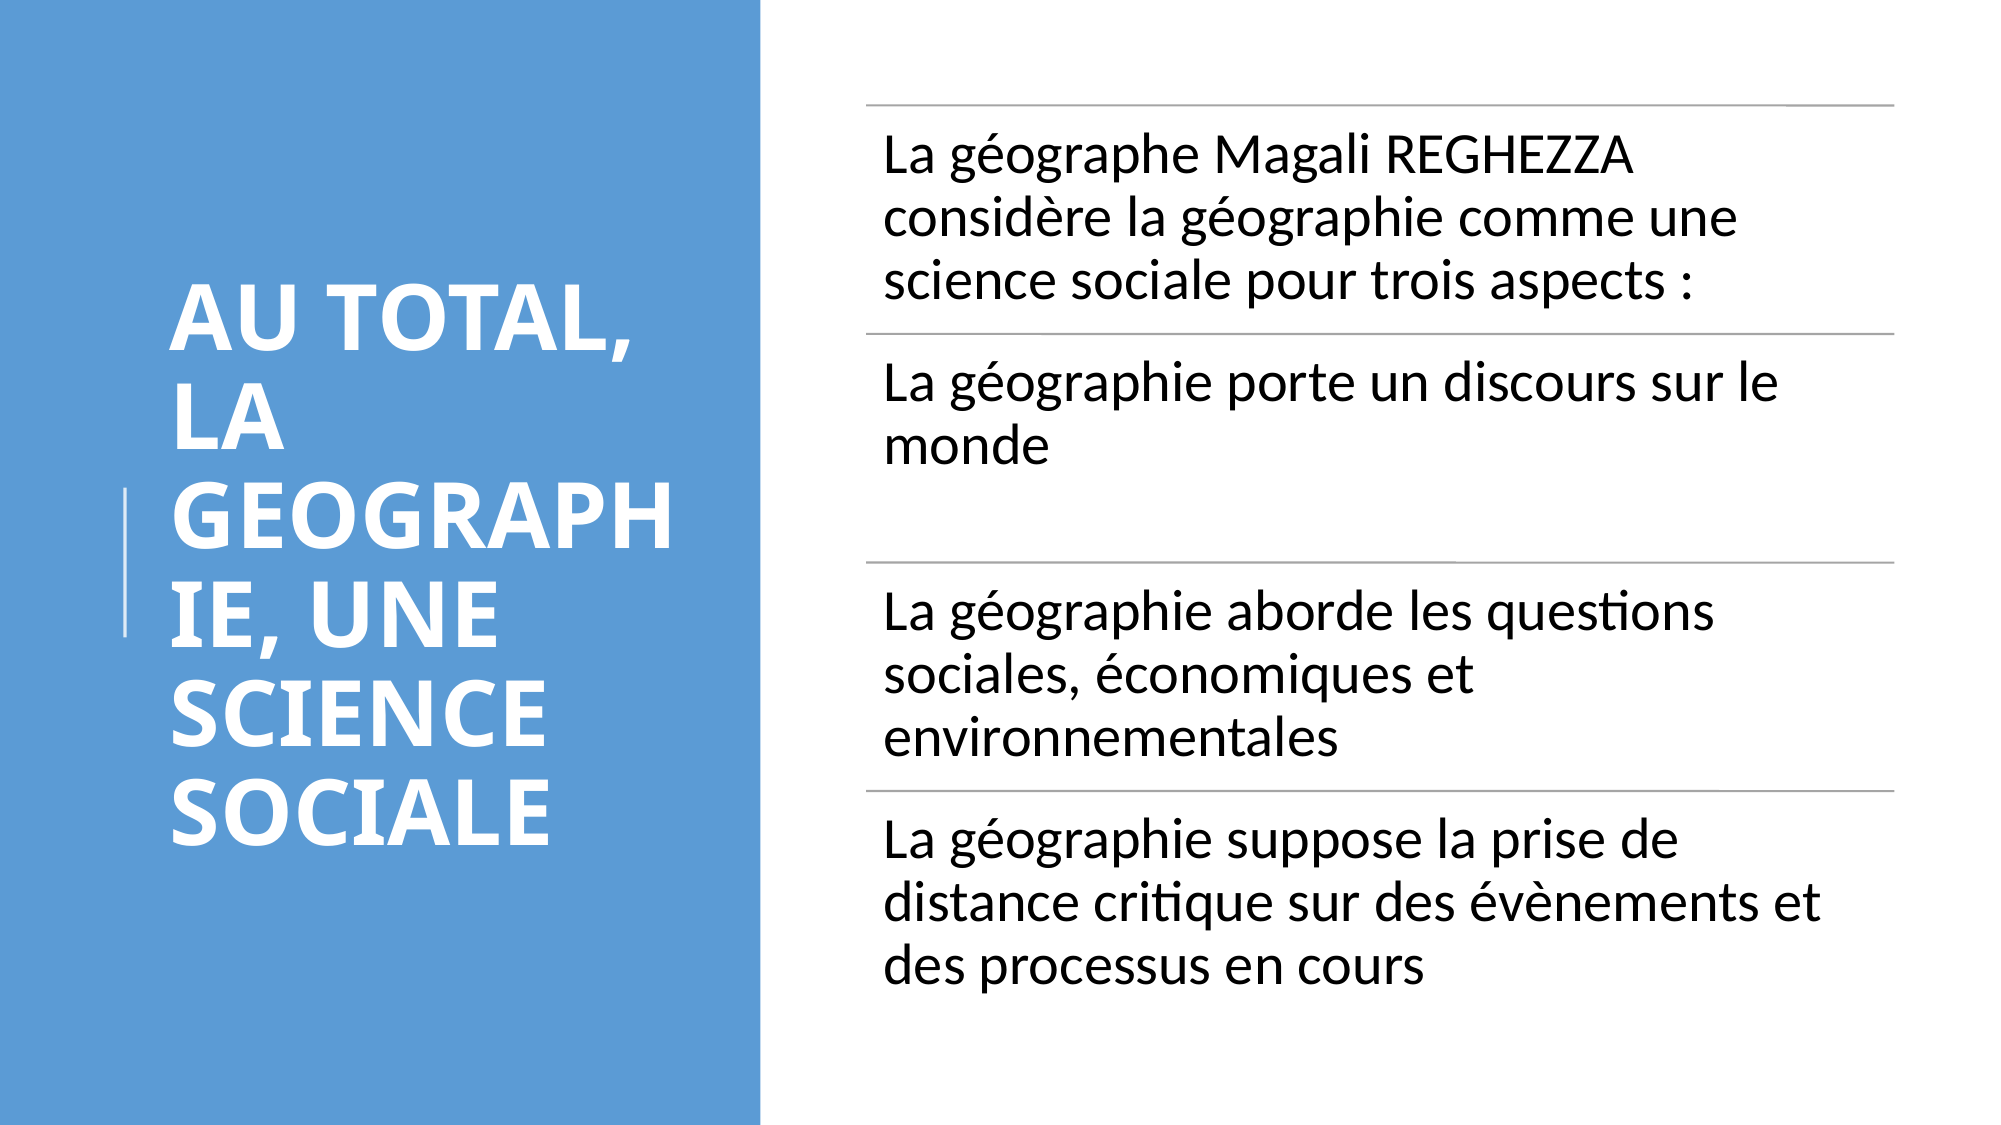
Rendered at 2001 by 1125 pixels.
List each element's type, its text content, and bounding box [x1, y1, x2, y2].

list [866, 105, 1895, 1020]
title AU TOTAL, LA GEOGRAPHIE, UNE SCIENCE SOCIALE [154, 116, 708, 1020]
text_box [0, 0, 761, 1125]
